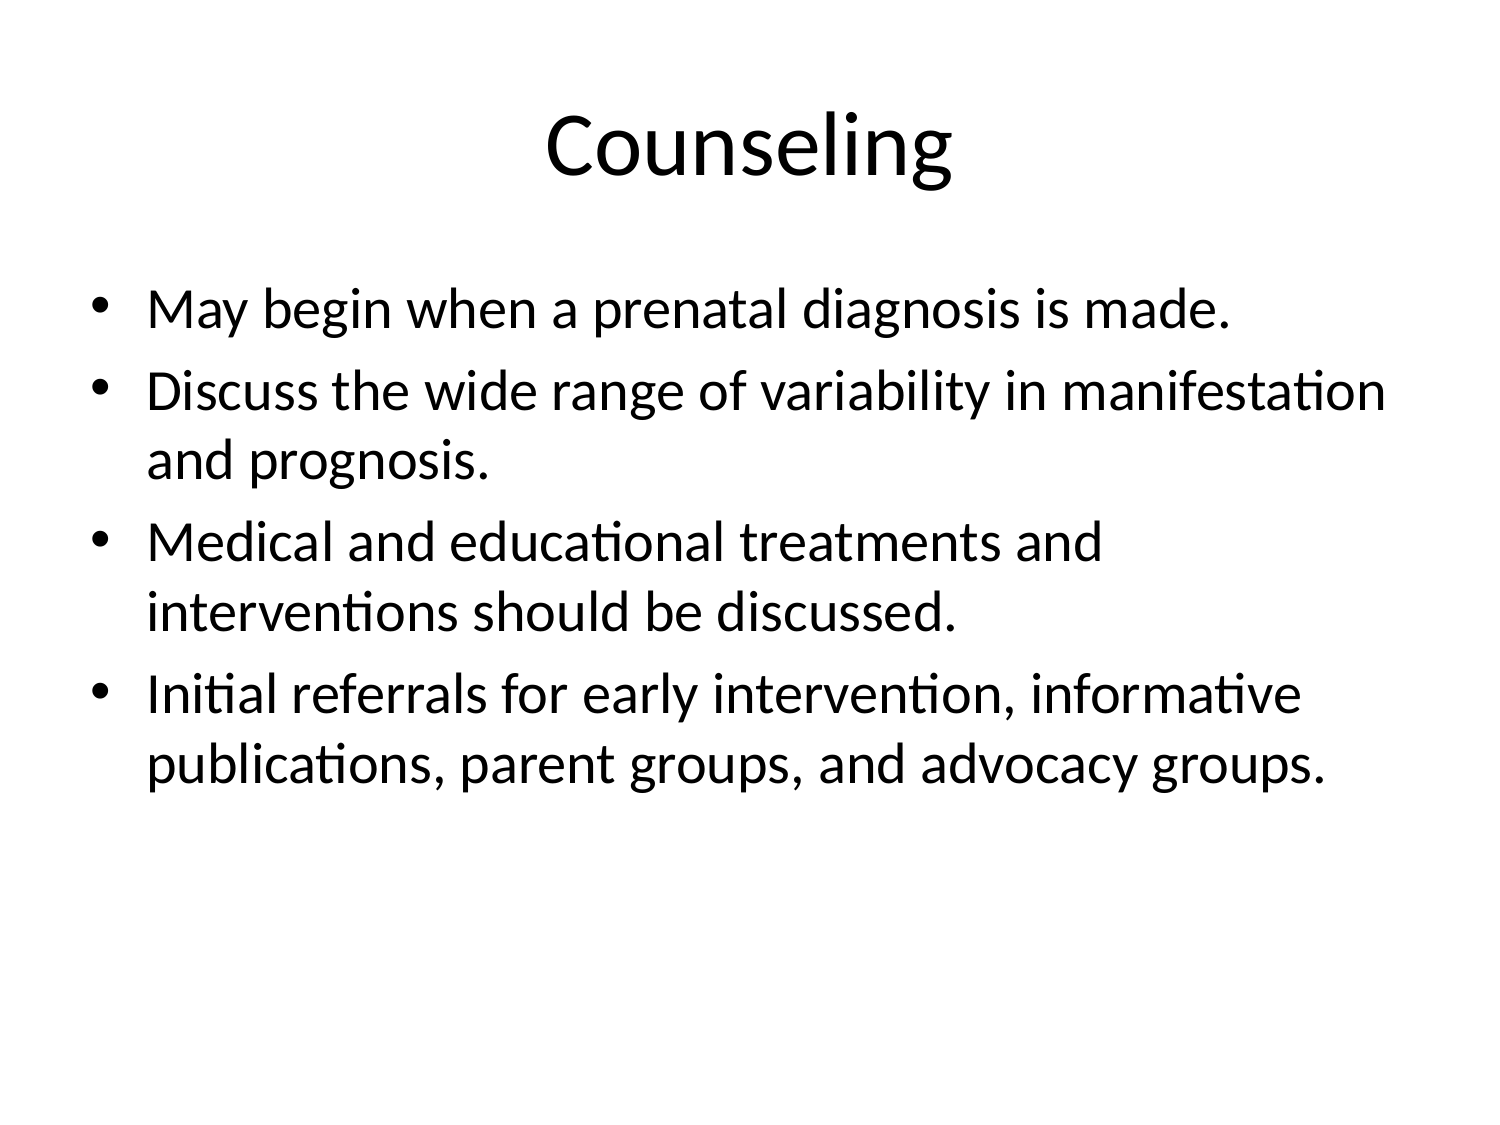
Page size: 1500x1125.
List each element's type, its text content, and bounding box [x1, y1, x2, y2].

title Counseling [75, 45, 1425, 233]
list May begin when a prenatal diagnosis is made. Discuss the wide range of variability in manifestation and prognosis. Medical and educational treatments and interventions should be discussed. Initial referrals for early intervention, informative publications, parent groups, and advocacy groups. [75, 262, 1425, 1005]
